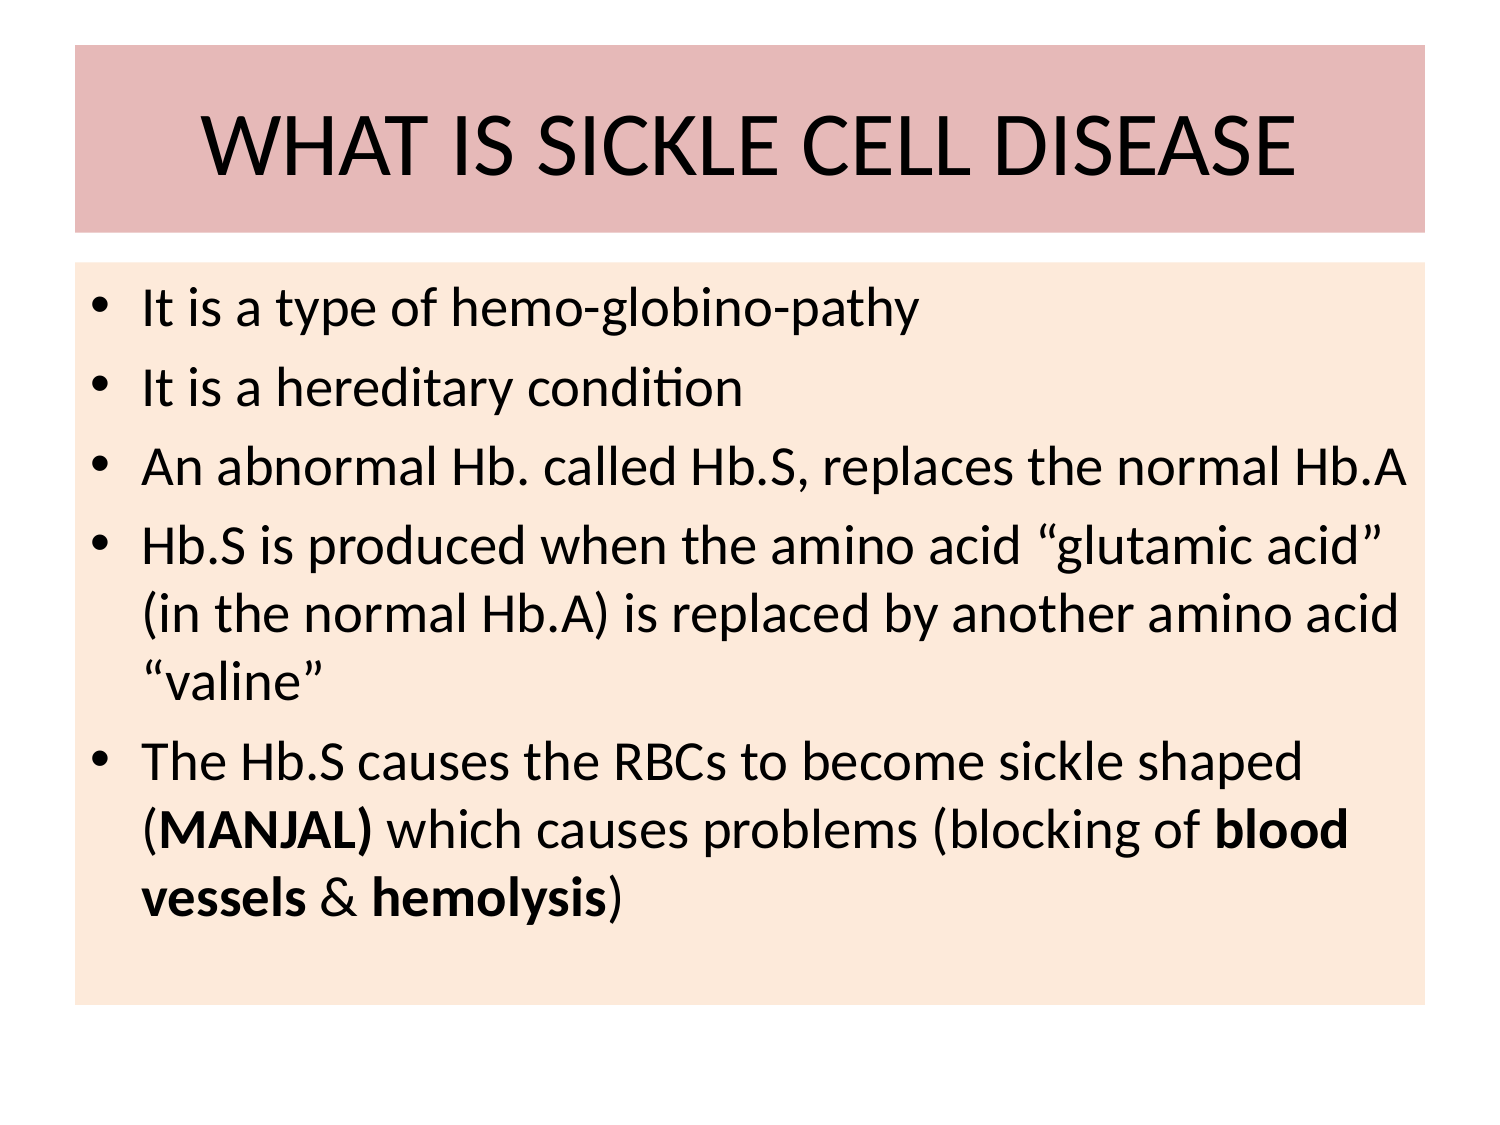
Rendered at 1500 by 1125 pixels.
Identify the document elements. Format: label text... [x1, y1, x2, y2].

list It is a type of hemo-globino-pathy It is a hereditary condition An abnormal Hb. called Hb.S, replaces the normal Hb.A Hb.S is produced when the amino acid “glutamic acid” (in the normal Hb.A) is replaced by another amino acid “valine” The Hb.S causes the RBCs to become sickle shaped (MANJAL) which causes problems (blocking of blood vessels & hemolysis) [75, 262, 1425, 1005]
title WHAT IS SICKLE CELL DISEASE [75, 45, 1425, 233]
